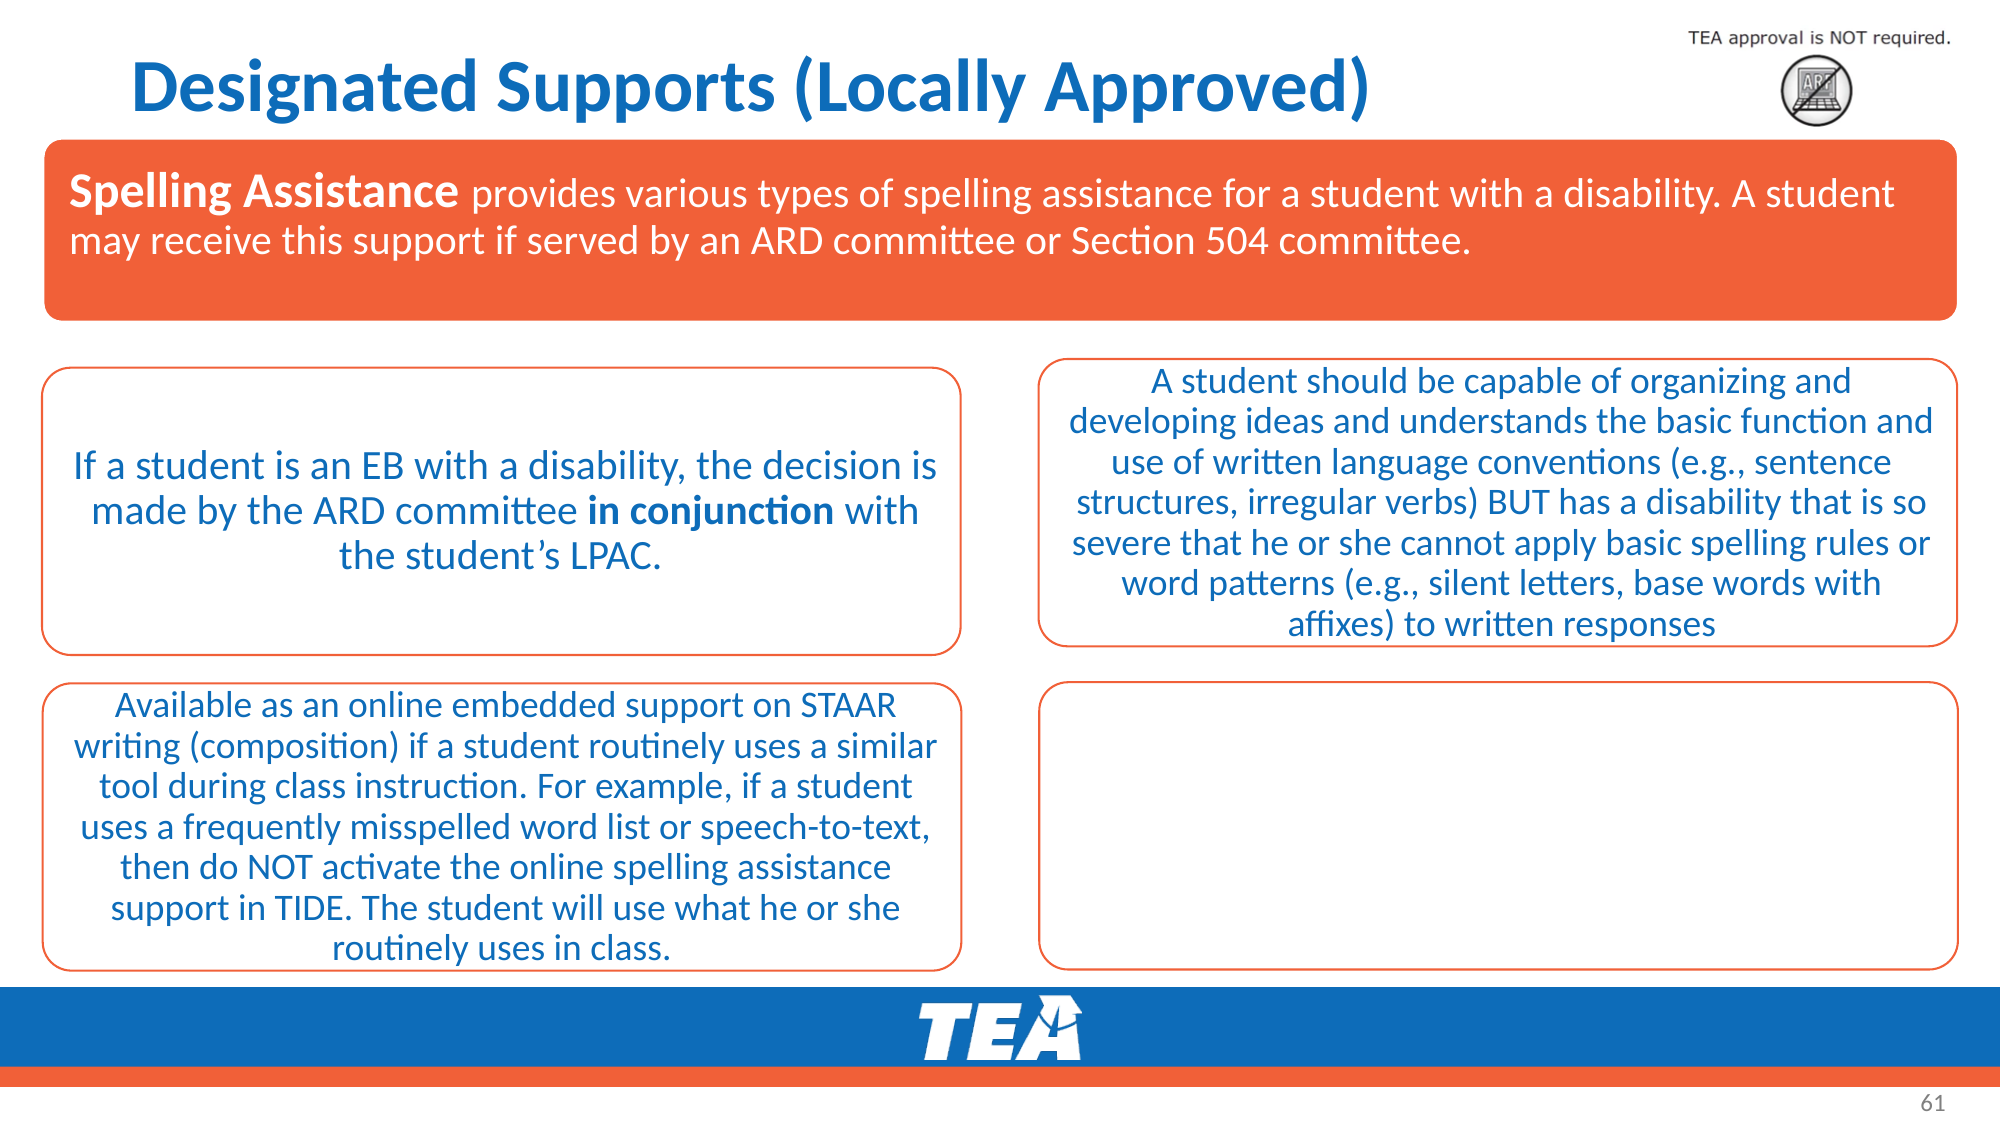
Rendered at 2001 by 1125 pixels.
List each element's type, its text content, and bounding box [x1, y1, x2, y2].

picture [918, 994, 1082, 1060]
slide_number 61 [1510, 1071, 1961, 1125]
title Designated Supports (Locally Approved) [116, 25, 1942, 137]
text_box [42, 138, 1958, 971]
picture [1683, 25, 1958, 132]
